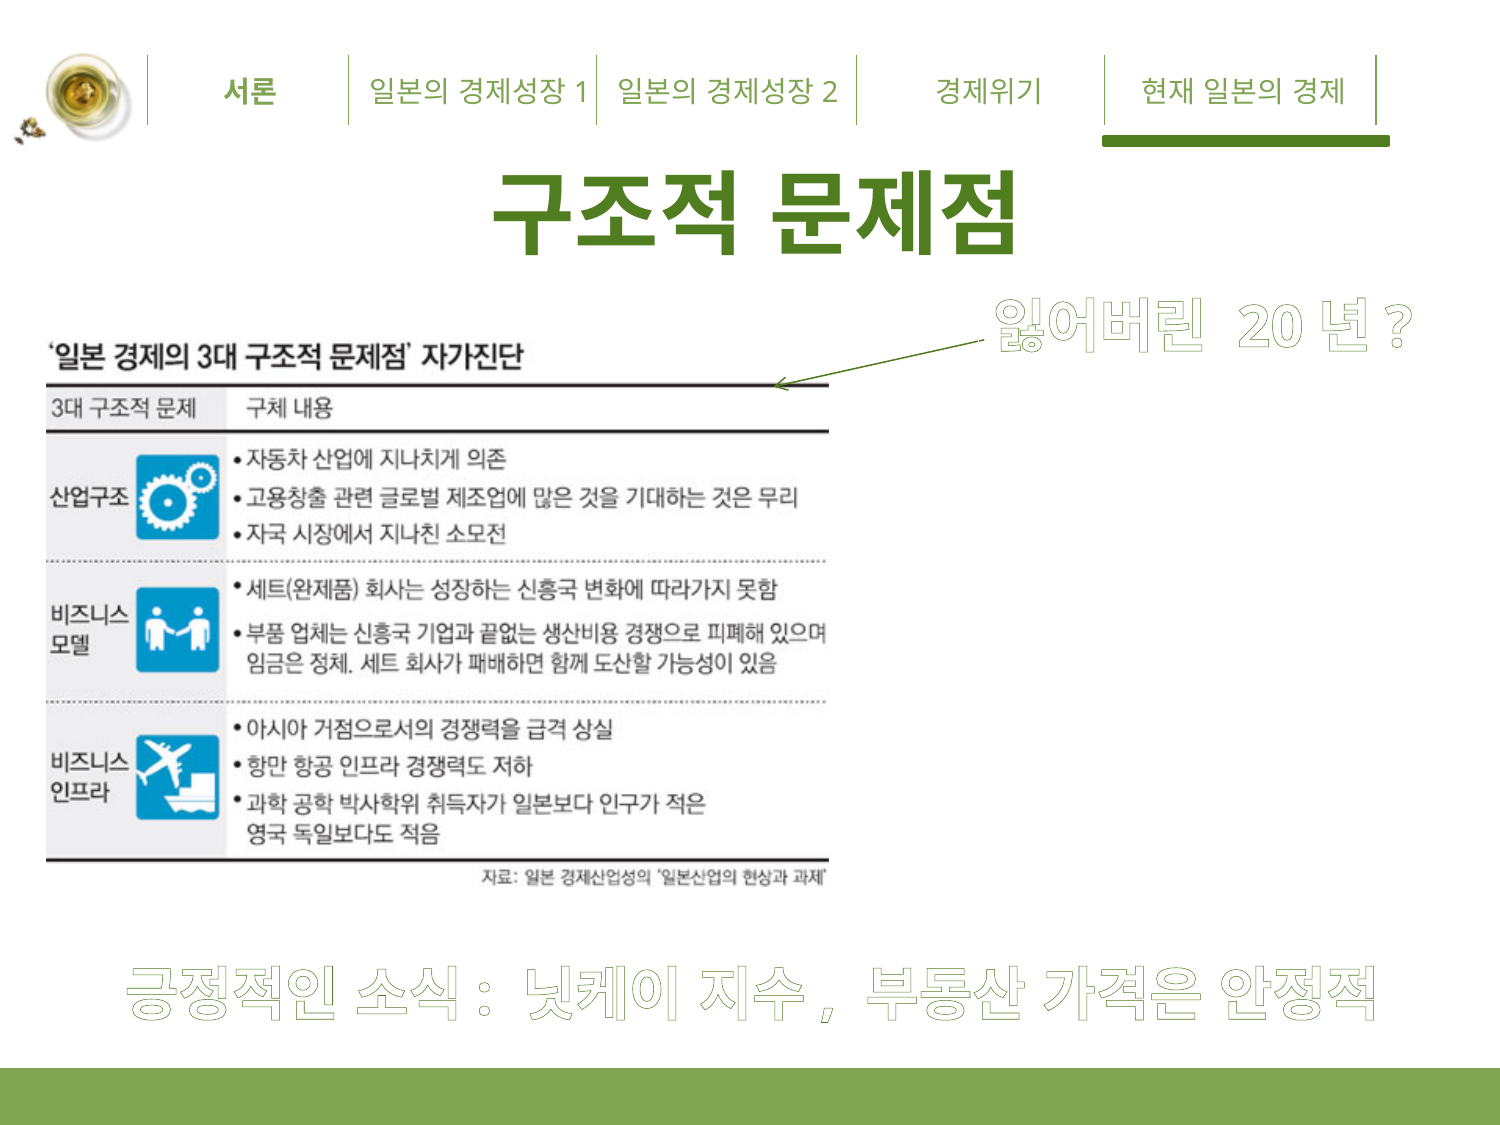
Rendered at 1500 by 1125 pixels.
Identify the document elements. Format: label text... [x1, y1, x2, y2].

text_box 일본의 경제성장2 [602, 66, 851, 116]
picture [46, 339, 829, 887]
text_box 경제위기 [920, 66, 1059, 116]
text_box 현재 일본의 경제 [1126, 66, 1362, 116]
text_box 일본의 경제성장1 [354, 66, 592, 116]
title 구조적 문제점 [82, 117, 1432, 305]
picture [0, 30, 146, 167]
text_box 서론 [208, 66, 293, 116]
text_box 긍정적인 소식: 닛케이 지수, 부동산 가격은 안정적 [110, 949, 1395, 1034]
text_box [0, 1068, 1500, 1125]
text_box 잃어버린 20년? [978, 281, 1428, 366]
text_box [773, 339, 985, 387]
